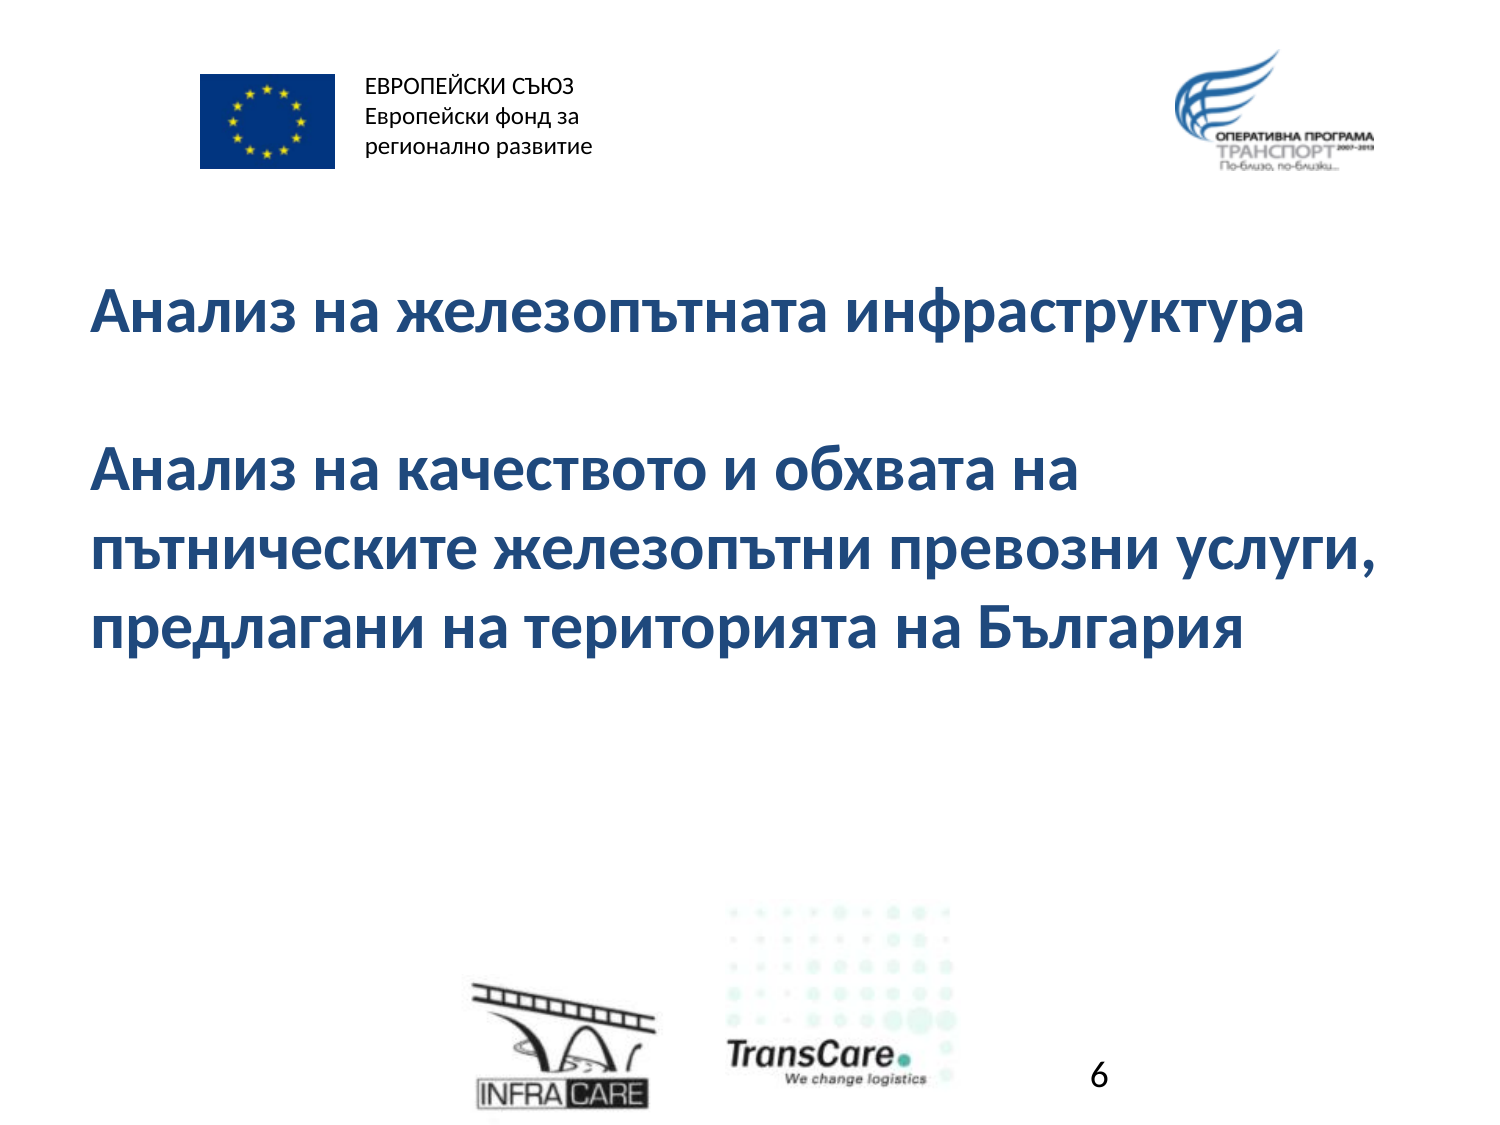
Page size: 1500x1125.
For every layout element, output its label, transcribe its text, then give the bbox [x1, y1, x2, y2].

picture [1175, 49, 1374, 171]
picture [725, 1050, 961, 1093]
picture [200, 74, 335, 169]
title Анализ на железопътната инфраструктура Анализ на качеството и обхвата на пътническите железопътни превозни услуги, предлагани на територията на България [75, 174, 1425, 1050]
picture [437, 1050, 707, 1125]
